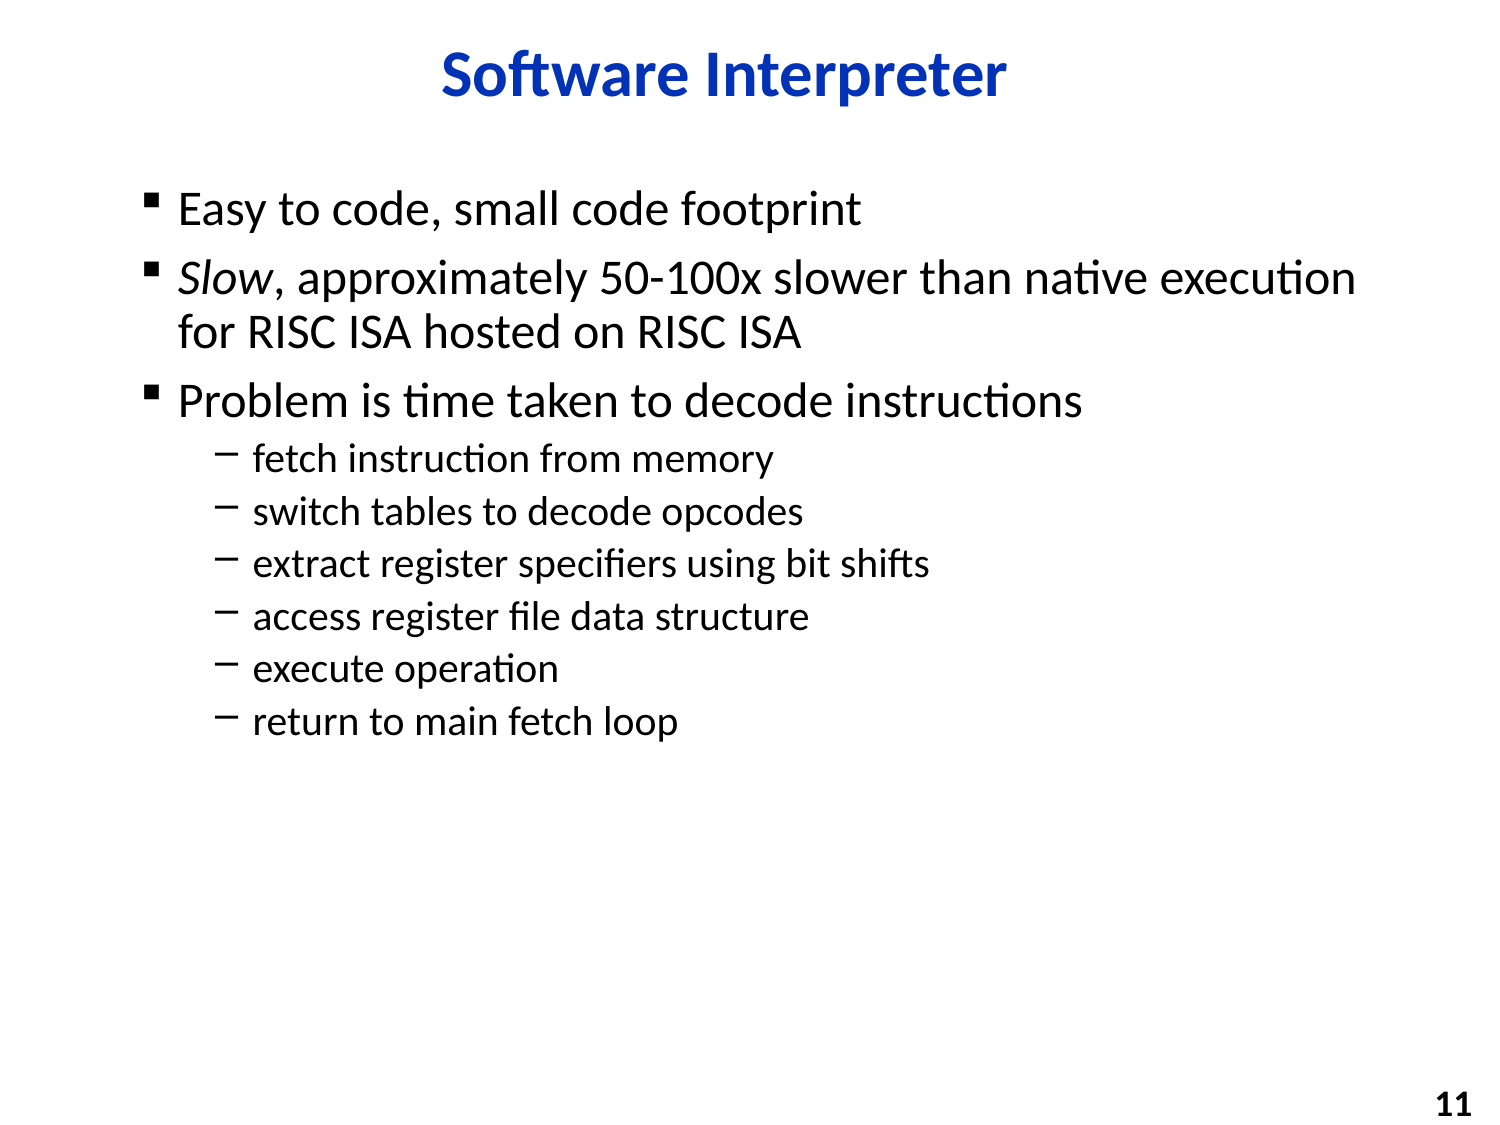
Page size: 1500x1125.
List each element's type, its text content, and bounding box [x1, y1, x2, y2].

title Software Interpreter [137, 0, 1313, 151]
list Easy to code, small code footprint Slow, approximately 50-100x slower than native execution for RISC ISA hosted on RISC ISA Problem is time taken to decode instructions fetch instruction from memory switch tables to decode opcodes extract register specifiers using bit shifts access register file data structure execute operation return to main fetch loop [124, 174, 1401, 1001]
slide_number 11 [1174, 1076, 1488, 1125]
